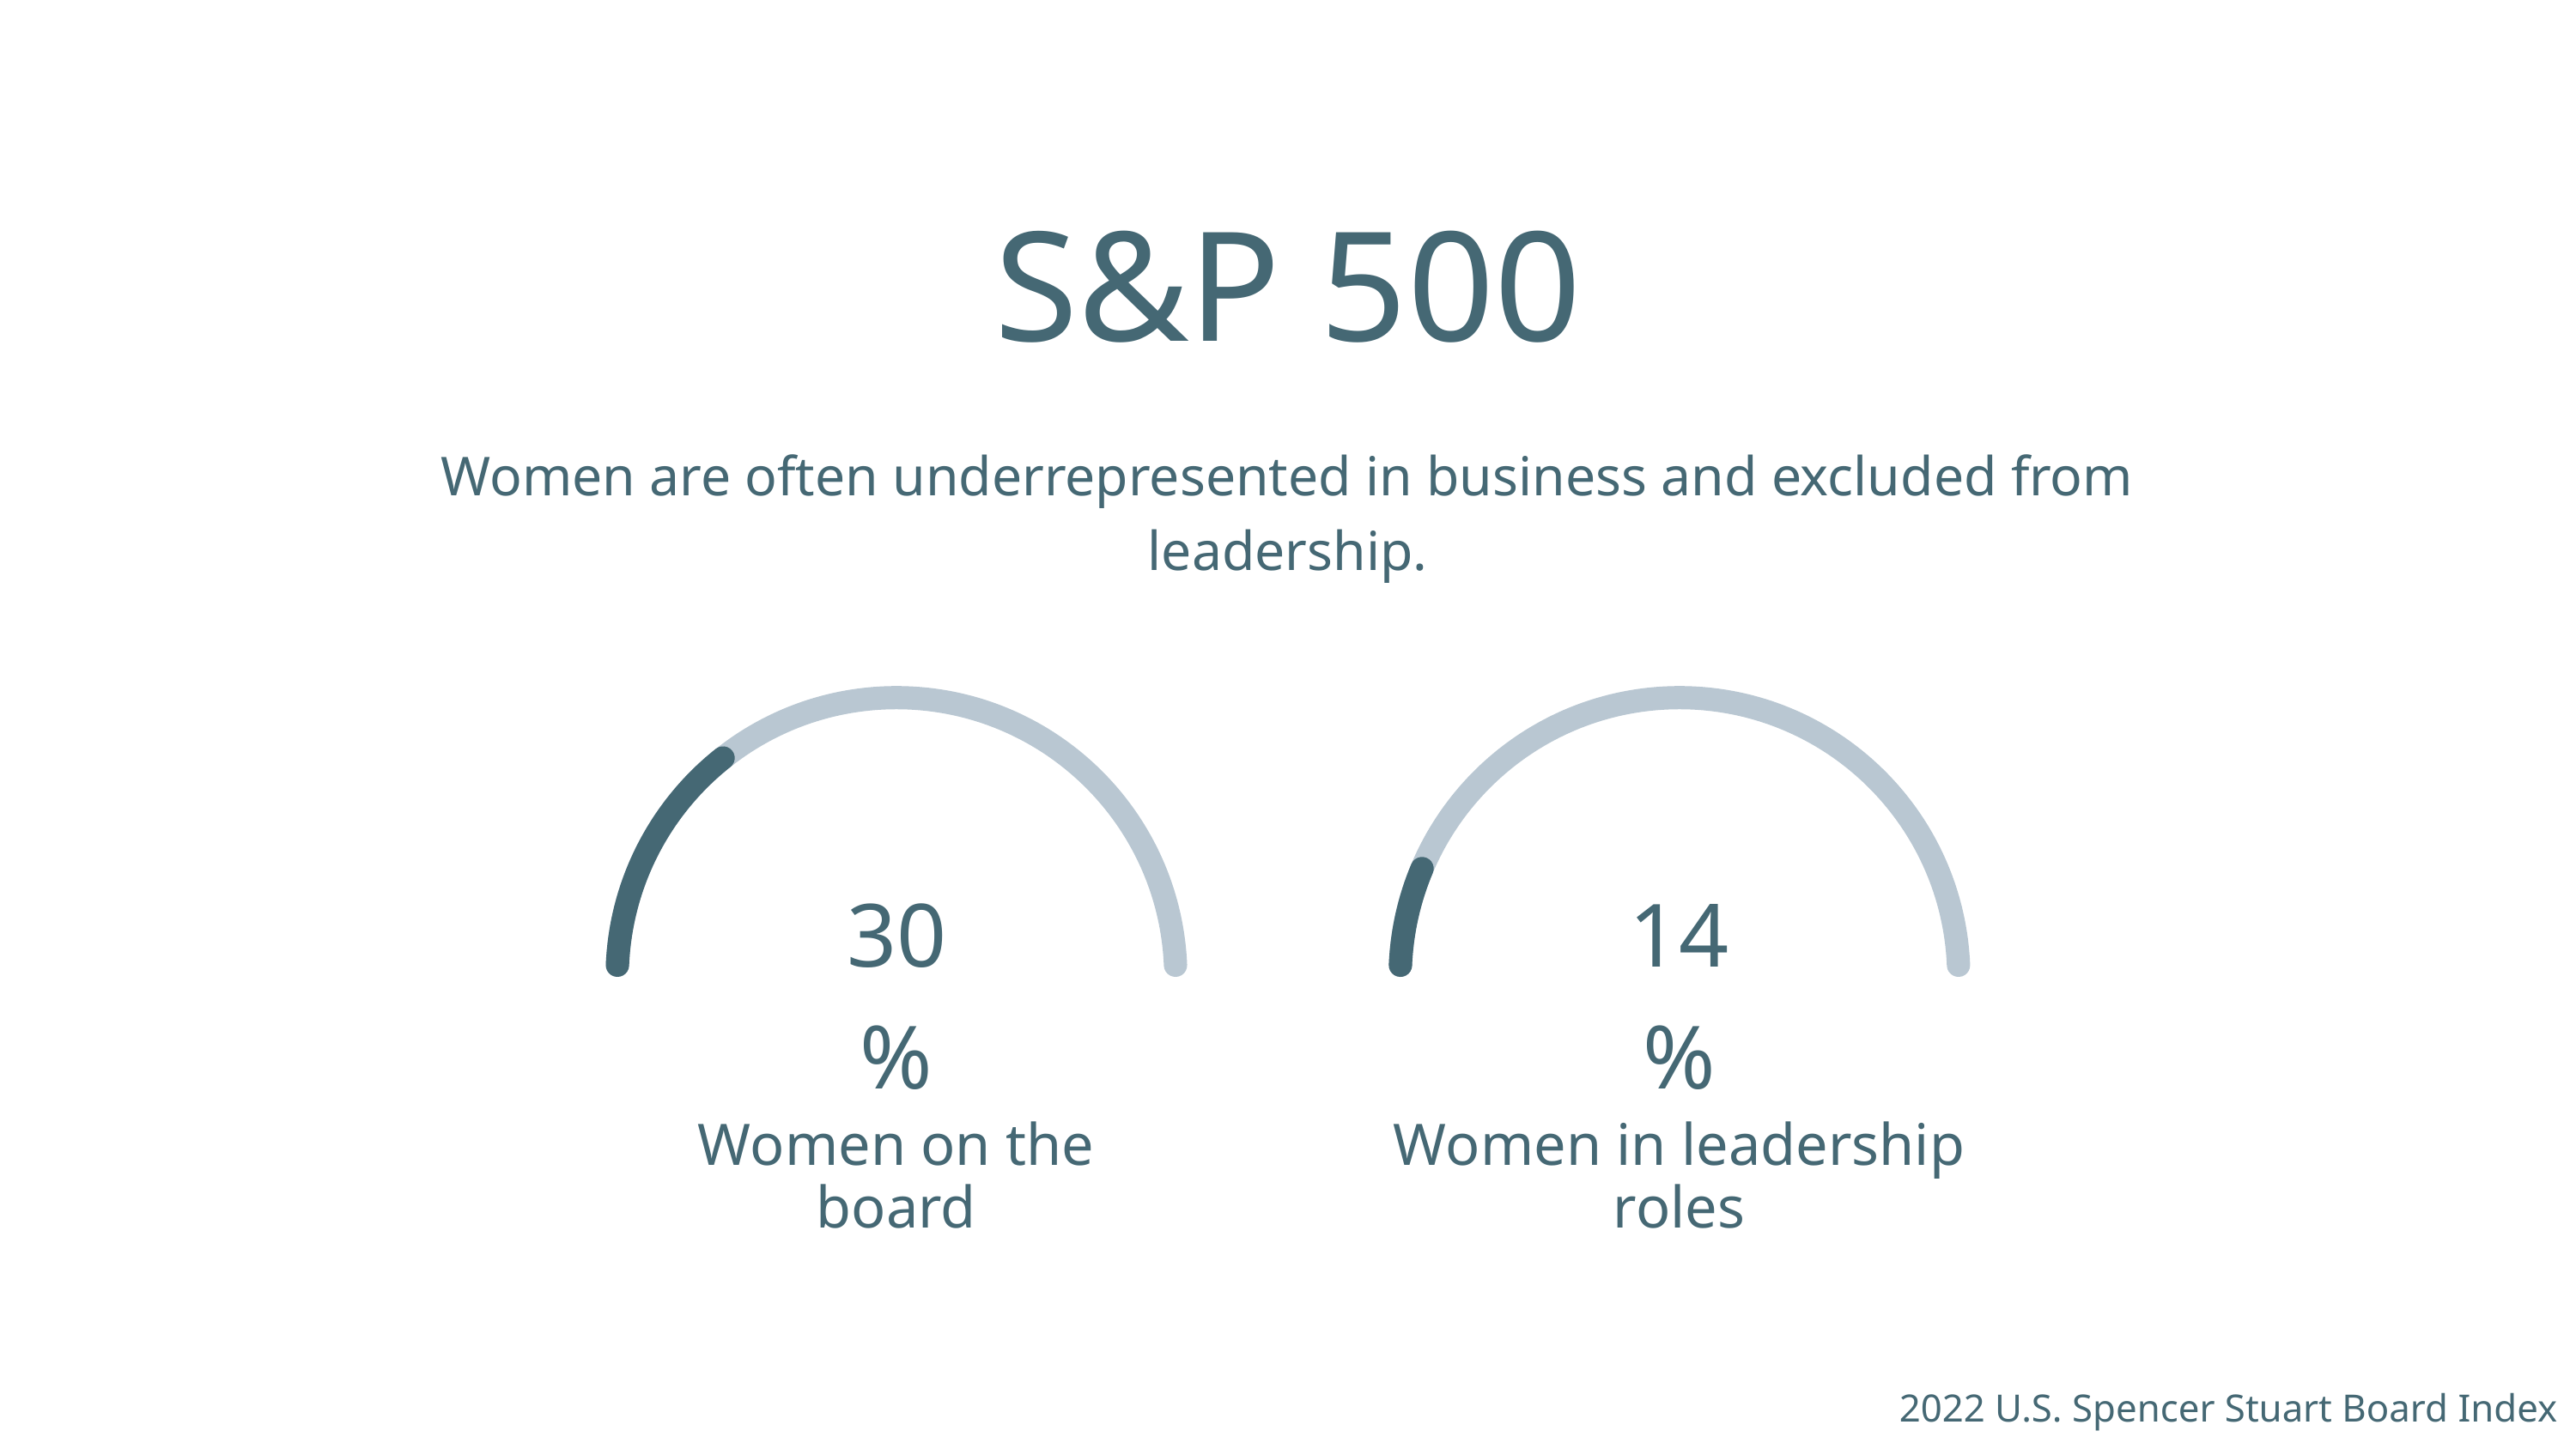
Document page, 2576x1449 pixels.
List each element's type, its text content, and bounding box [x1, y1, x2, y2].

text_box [605, 685, 1188, 978]
text_box Women in leadership roles [1338, 1113, 2021, 1240]
text_box 2022 U.S. Spencer Stuart Board Index [1768, 1377, 2558, 1430]
text_box Women on the board [629, 1113, 1163, 1240]
text_box Women are often underrepresented in business and excluded from leadership. [388, 431, 2188, 582]
text_box S&P 500 [388, 203, 2188, 372]
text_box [1388, 685, 1971, 978]
